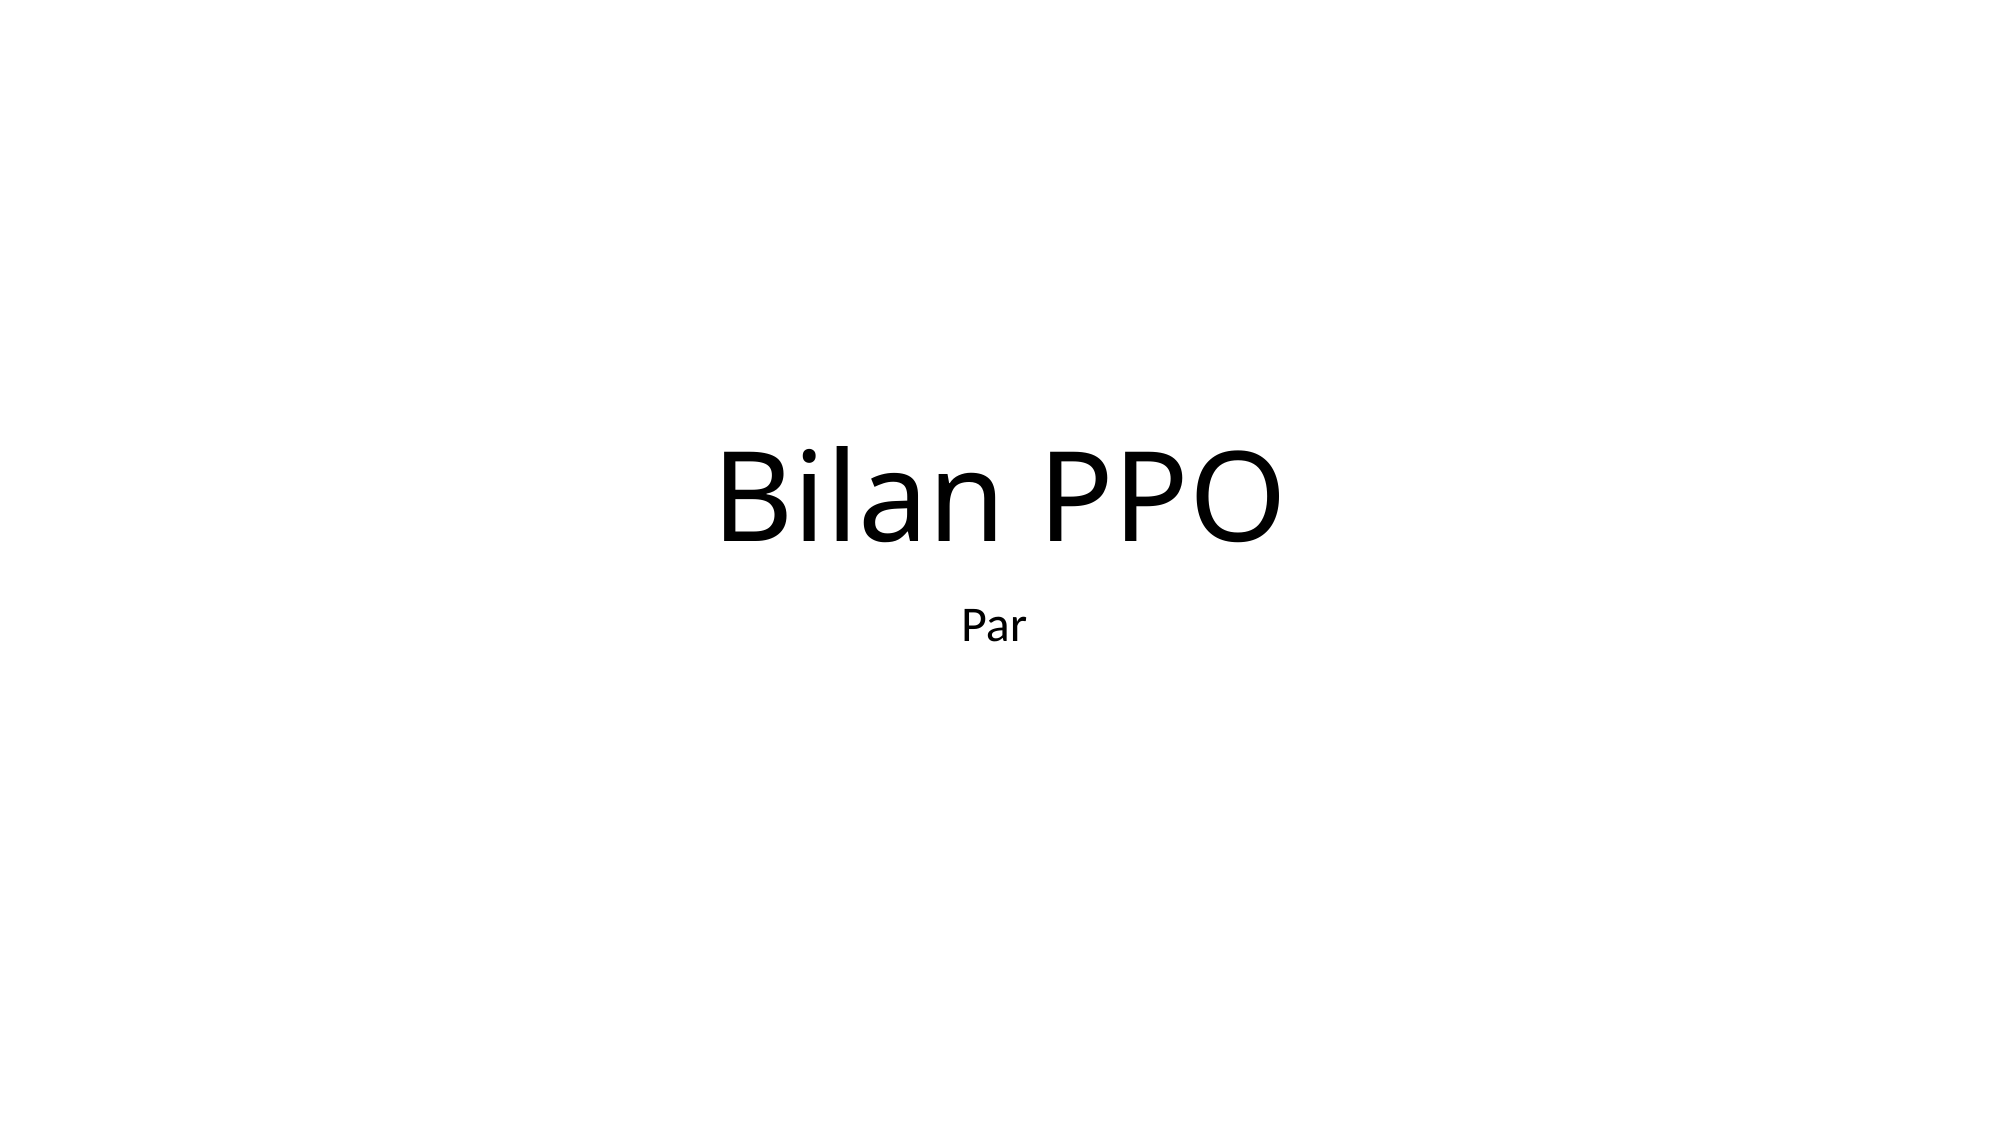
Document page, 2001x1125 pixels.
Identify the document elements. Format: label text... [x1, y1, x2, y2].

title Bilan PPO [249, 184, 1750, 576]
subtitle Par [249, 590, 1750, 863]
